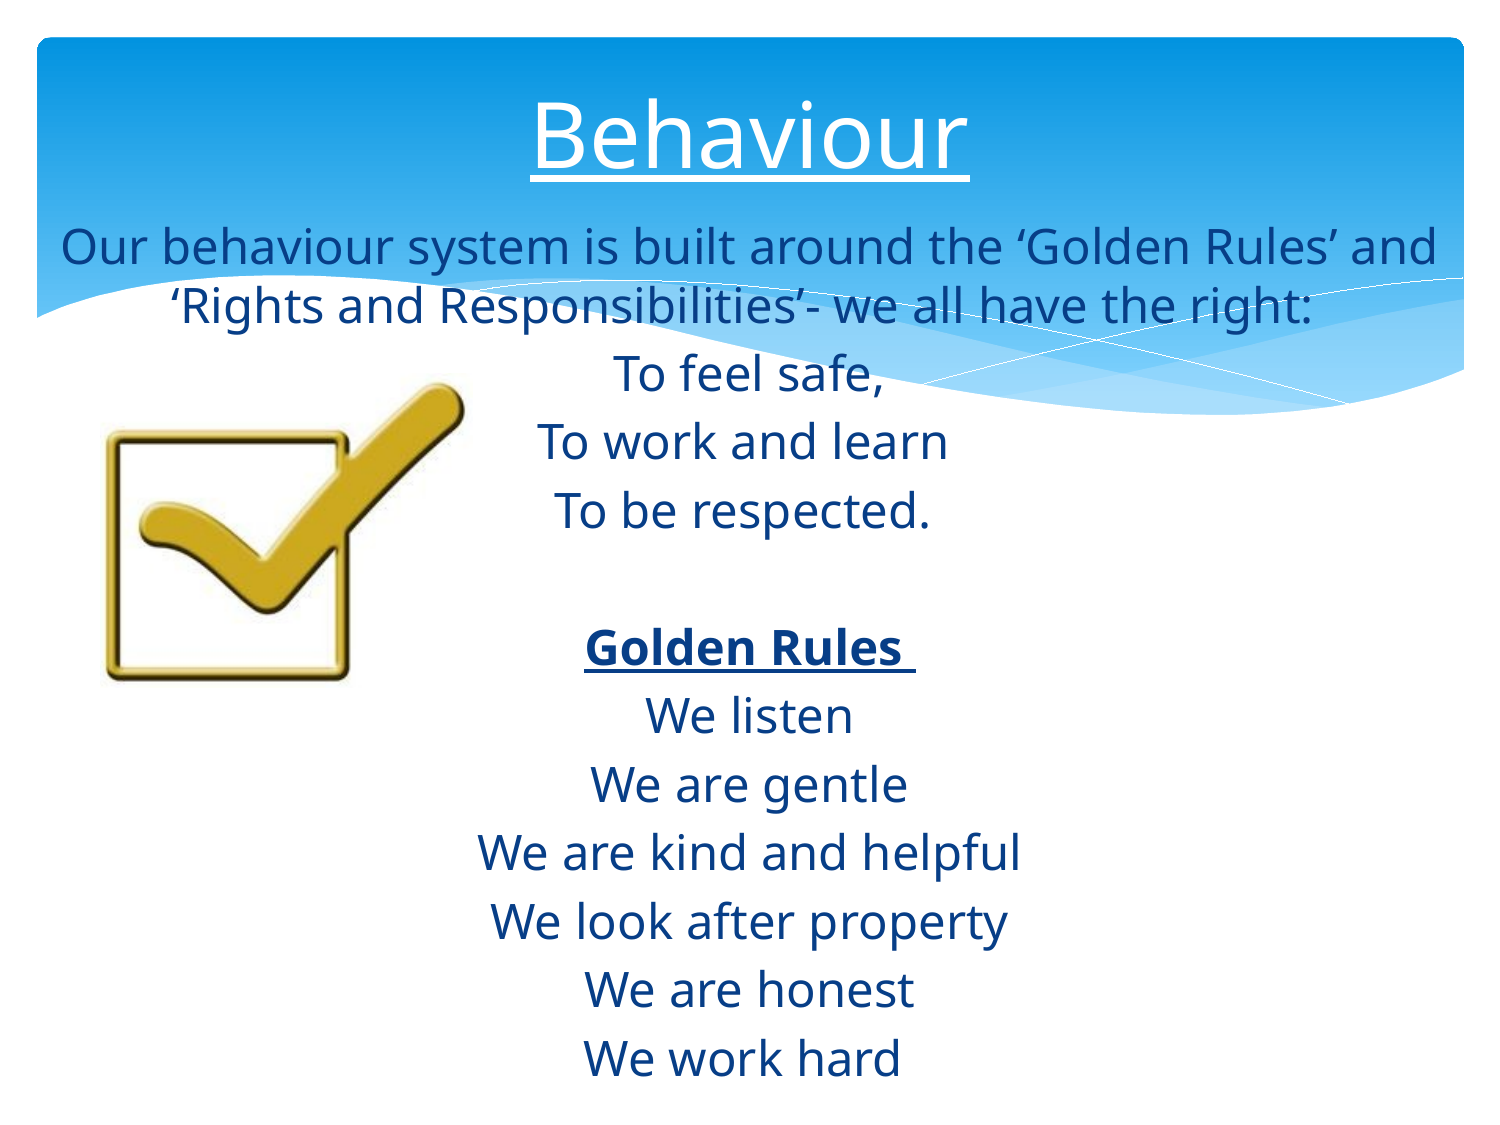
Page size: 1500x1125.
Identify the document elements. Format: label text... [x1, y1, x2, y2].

title Behaviour [75, 55, 1425, 209]
picture [100, 373, 473, 688]
list Our behaviour system is built around the ‘Golden Rules’ and ‘Rights and Responsibilities’- we all have the right: To feel safe, To work and learn To be respected. Golden Rules We listen We are gentle We are kind and helpful We look after property We are honest We work hard [41, 208, 1459, 1094]
